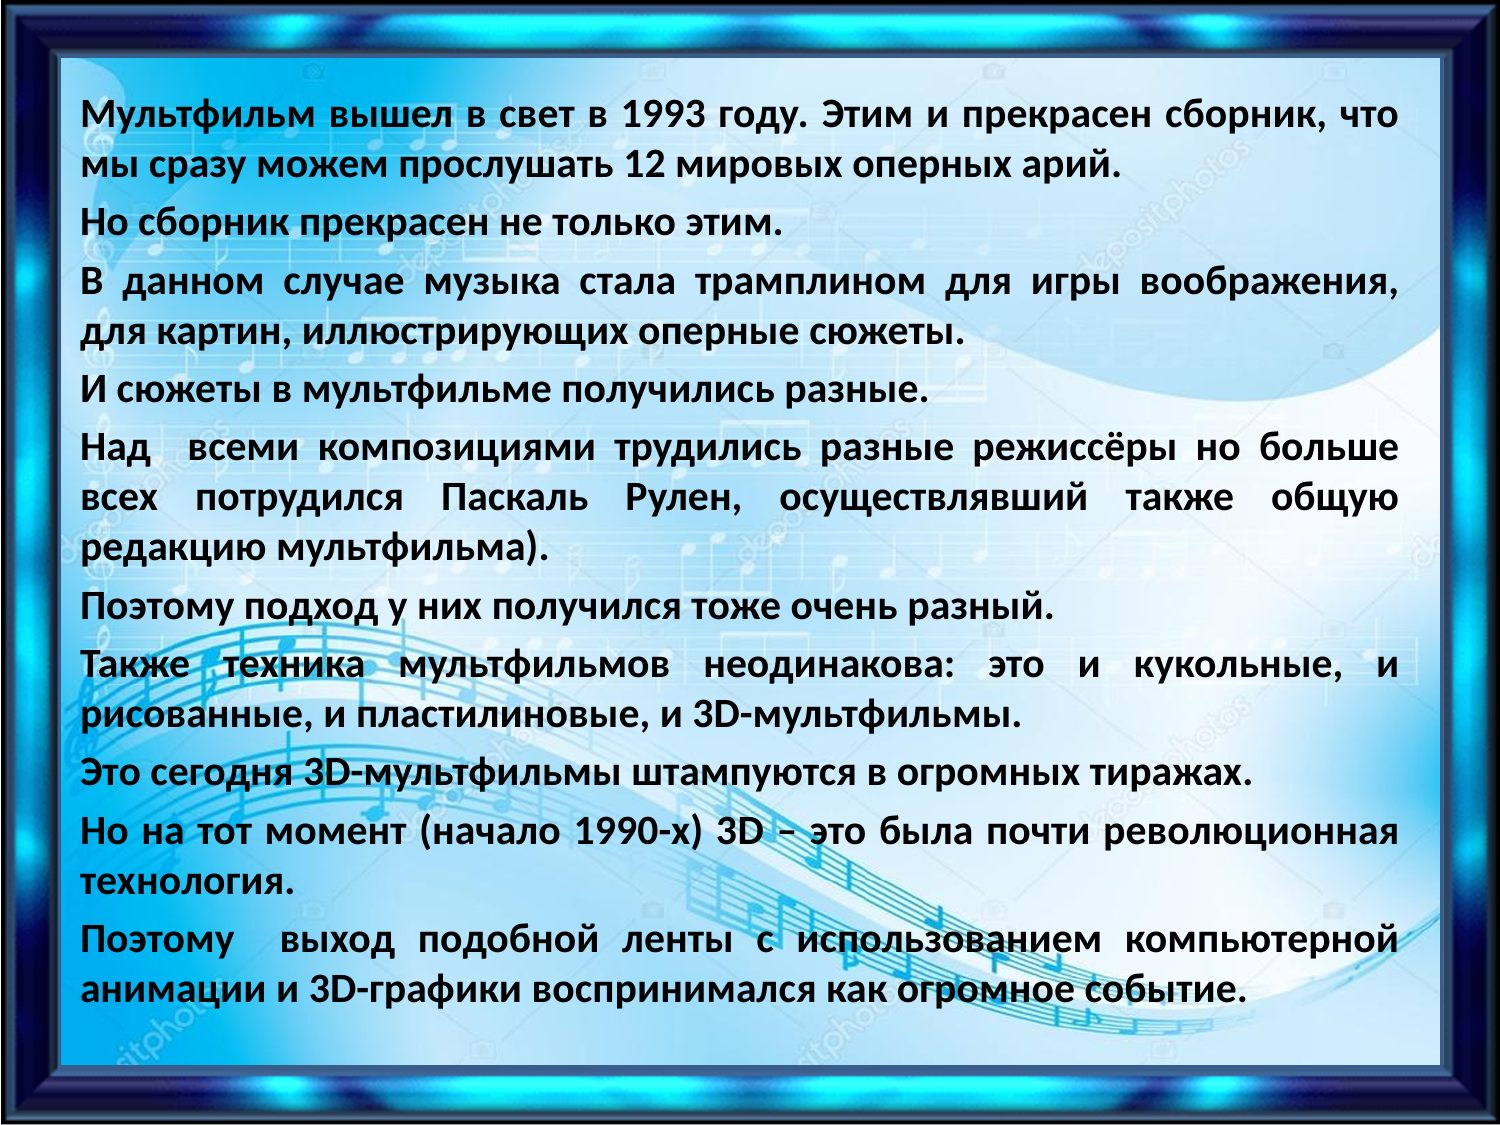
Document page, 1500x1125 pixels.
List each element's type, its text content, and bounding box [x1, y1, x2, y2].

list Мультфильм вышел в свет в 1993 году. Этим и прекрасен сборник, что мы сразу можем прослушать 12 мировых оперных арий. Но сборник прекрасен не только этим. В данном случае музыка стала трамплином для игры воображения, для картин, иллюстрирующих оперные сюжеты. И сюжеты в мультфильме получились разные. Над всеми композициями трудились разные режиссёры но больше всех потрудился Паскаль Рулен, осуществлявший также общую редакцию мультфильма). Поэтому подход у них получился тоже очень разный. Также техника мультфильмов неодинакова: это и кукольные, и рисованные, и пластилиновые, и 3D-мультфильмы. Это сегодня 3D-мультфильмы штампуются в огромных тиражах. Но на тот момент (начало 1990-х) 3D – это была почти революционная технология. Поэтому выход подобной ленты с использованием компьютерной анимации и 3D-графики воспринимался как огромное событие. [64, 78, 1415, 1059]
picture [0, 0, 1500, 1125]
